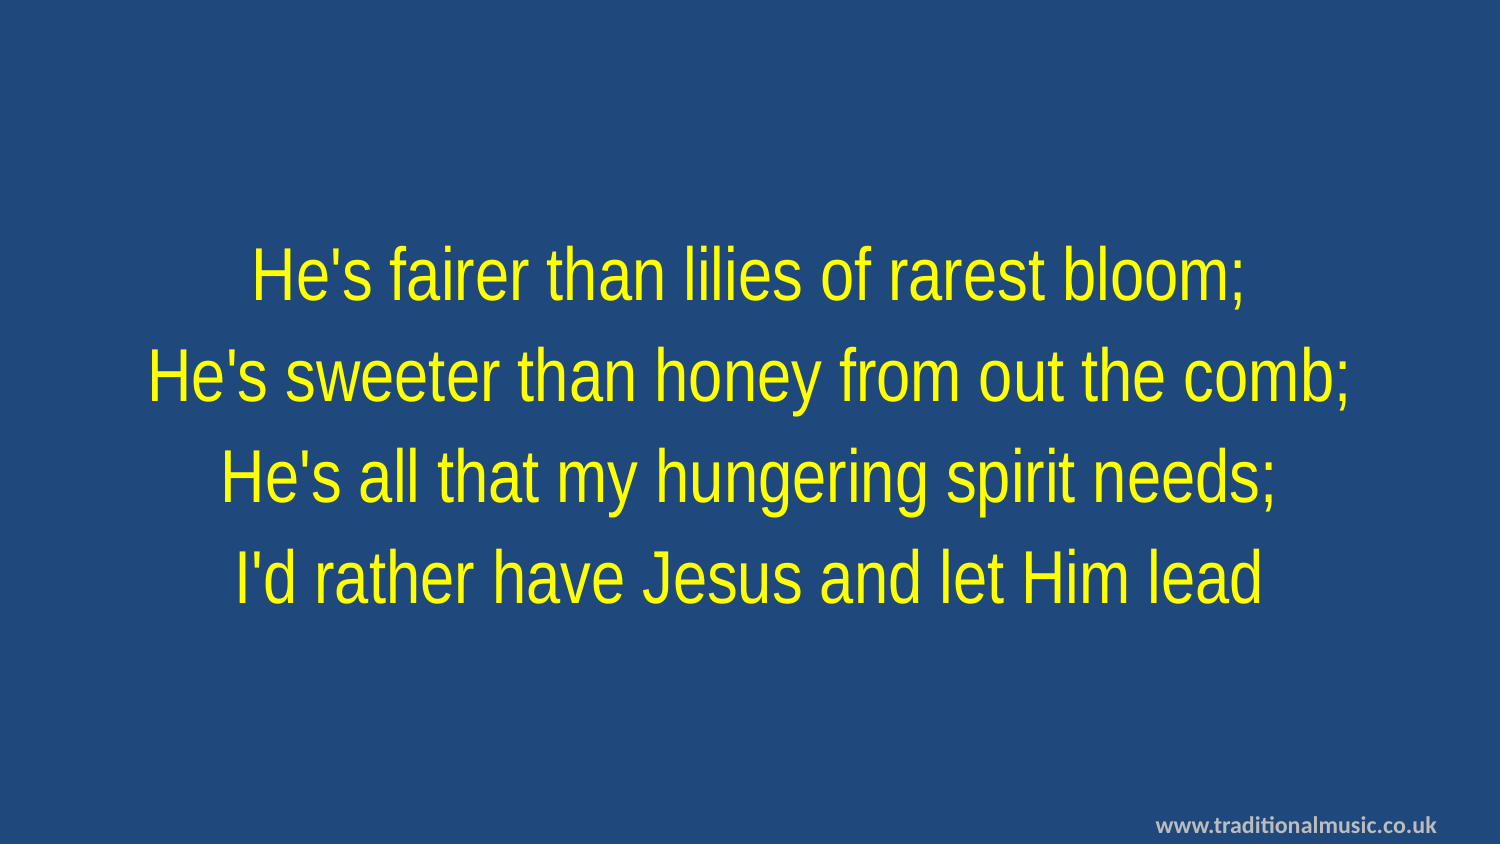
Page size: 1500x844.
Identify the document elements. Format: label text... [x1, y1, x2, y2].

list He's fairer than lilies of rarest bloom; He's sweeter than honey from out the comb; He's all that my hungering spirit needs; I'd rather have Jesus and let Him lead [0, 0, 1500, 844]
